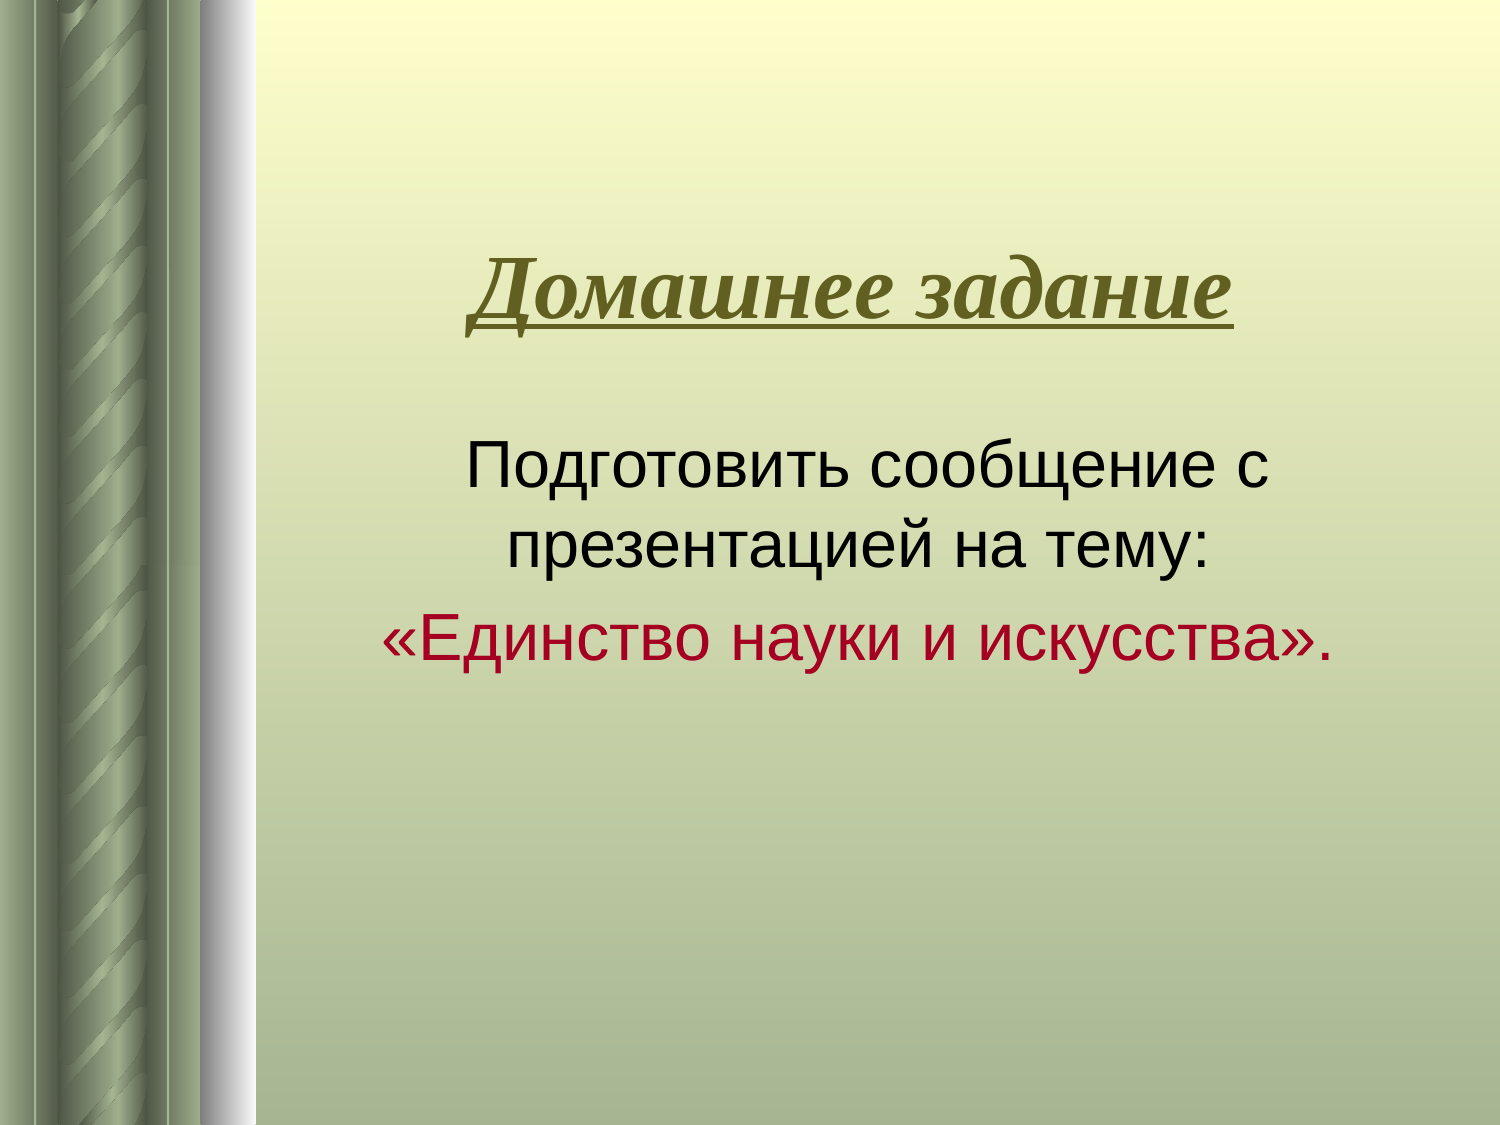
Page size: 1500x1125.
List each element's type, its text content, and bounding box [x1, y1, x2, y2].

text_box Подготовить сообщение с презентацией на тему: «Единство науки и искусства». [235, 413, 1500, 681]
text_box Домашнее задание [457, 219, 1250, 345]
